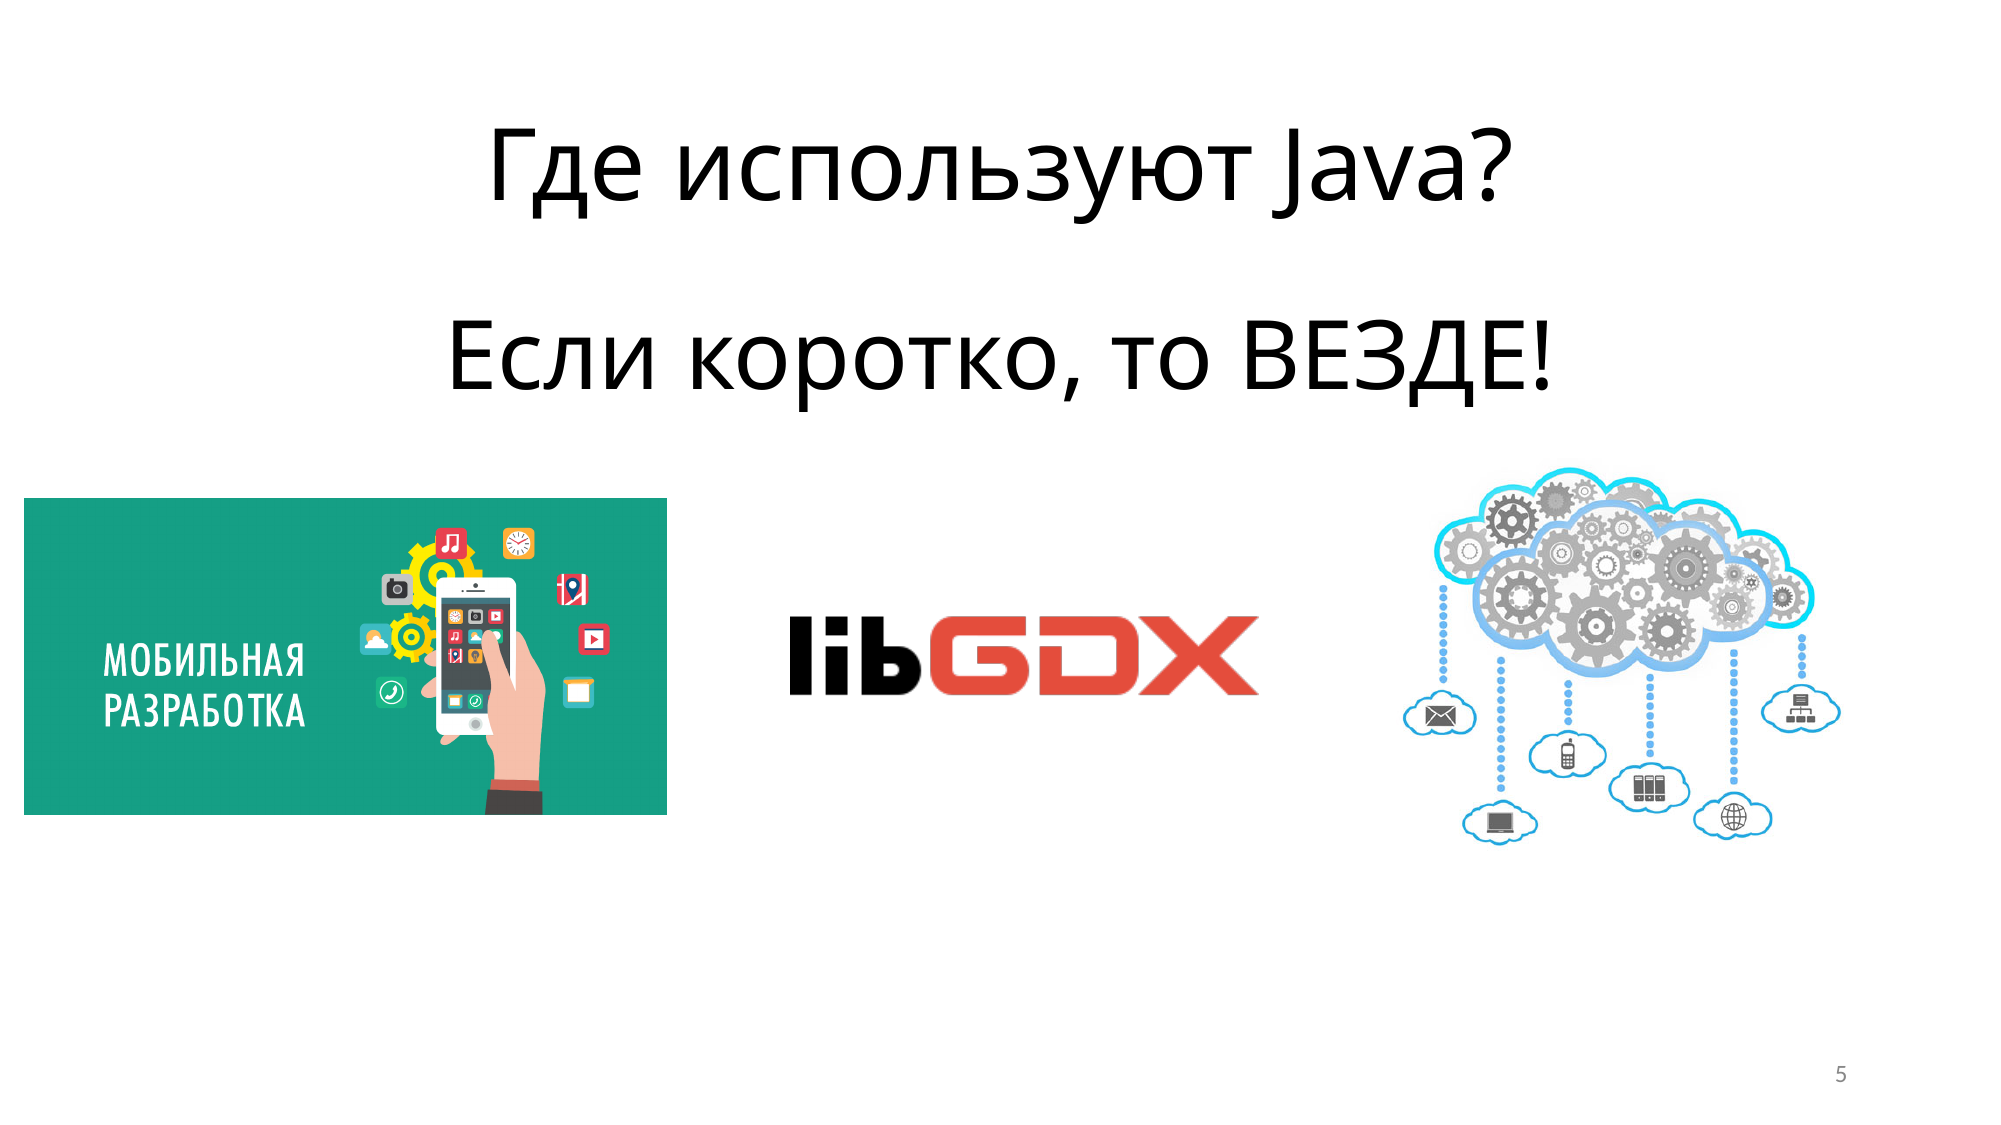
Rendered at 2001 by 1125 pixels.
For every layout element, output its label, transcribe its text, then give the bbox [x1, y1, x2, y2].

picture [789, 421, 1260, 891]
picture [1381, 458, 1863, 855]
list Если коротко, то ВЕЗДЕ! [137, 299, 1863, 1014]
title Где используют Java? [137, 59, 1863, 278]
slide_number 5 [1412, 1042, 1863, 1103]
picture [24, 497, 668, 815]
